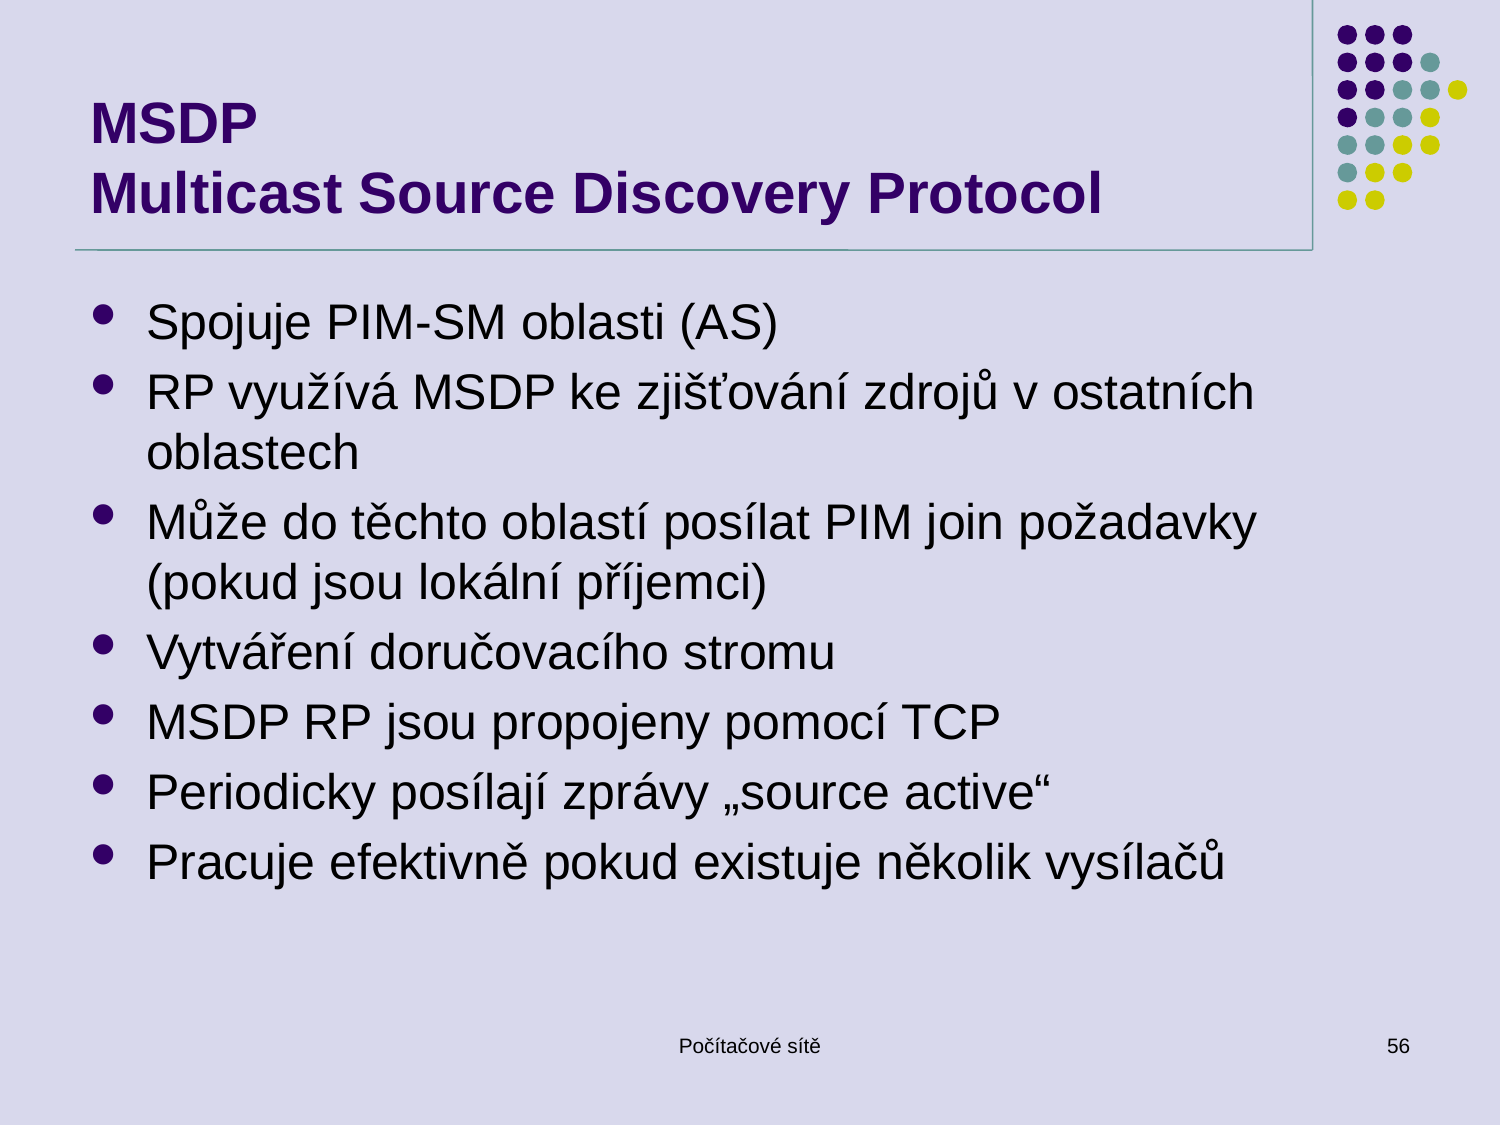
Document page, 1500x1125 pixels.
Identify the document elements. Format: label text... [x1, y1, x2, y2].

footer Počítačové sítě [512, 1025, 988, 1100]
list Spojuje PIM-SM oblasti (AS) RP využívá MSDP ke zjišťování zdrojů v ostatních oblastech Může do těchto oblastí posílat PIM join požadavky (pokud jsou lokální příjemci) Vytváření doručovacího stromu MSDP RP jsou propojeny pomocí TCP Periodicky posílají zprávy „source active“ Pracuje efektivně pokud existuje několik vysílačů [75, 282, 1425, 1006]
title MSDP Multicast Source Discovery Protocol [75, 20, 1313, 233]
slide_number 56 [1074, 1025, 1425, 1100]
